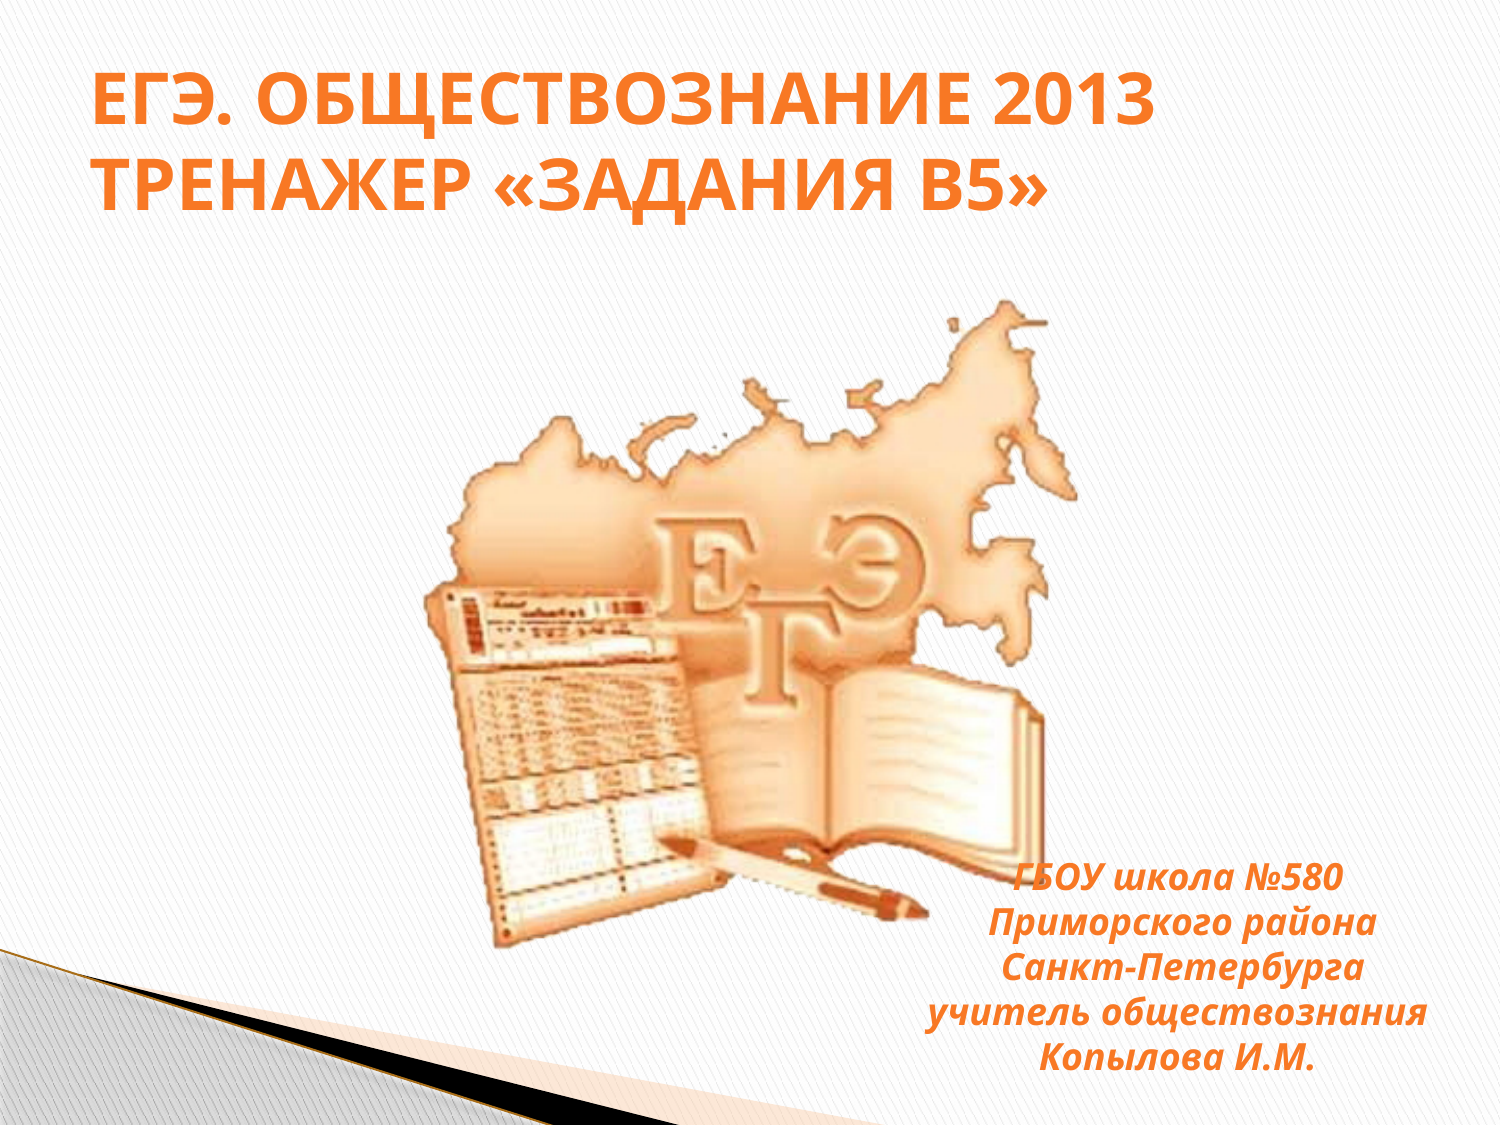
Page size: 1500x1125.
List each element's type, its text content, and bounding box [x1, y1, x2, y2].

title ЕГЭ. ОБЩЕСТВОЗНАНИЕ 2013 ТРЕНАЖЕР «ЗАДАНИЯ В5» [75, 45, 1425, 233]
text_box ГБОУ школа №580 Приморского района Санкт-Петербурга учитель обществознания Копылова И.М. [856, 845, 1500, 1086]
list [255, 243, 1245, 986]
